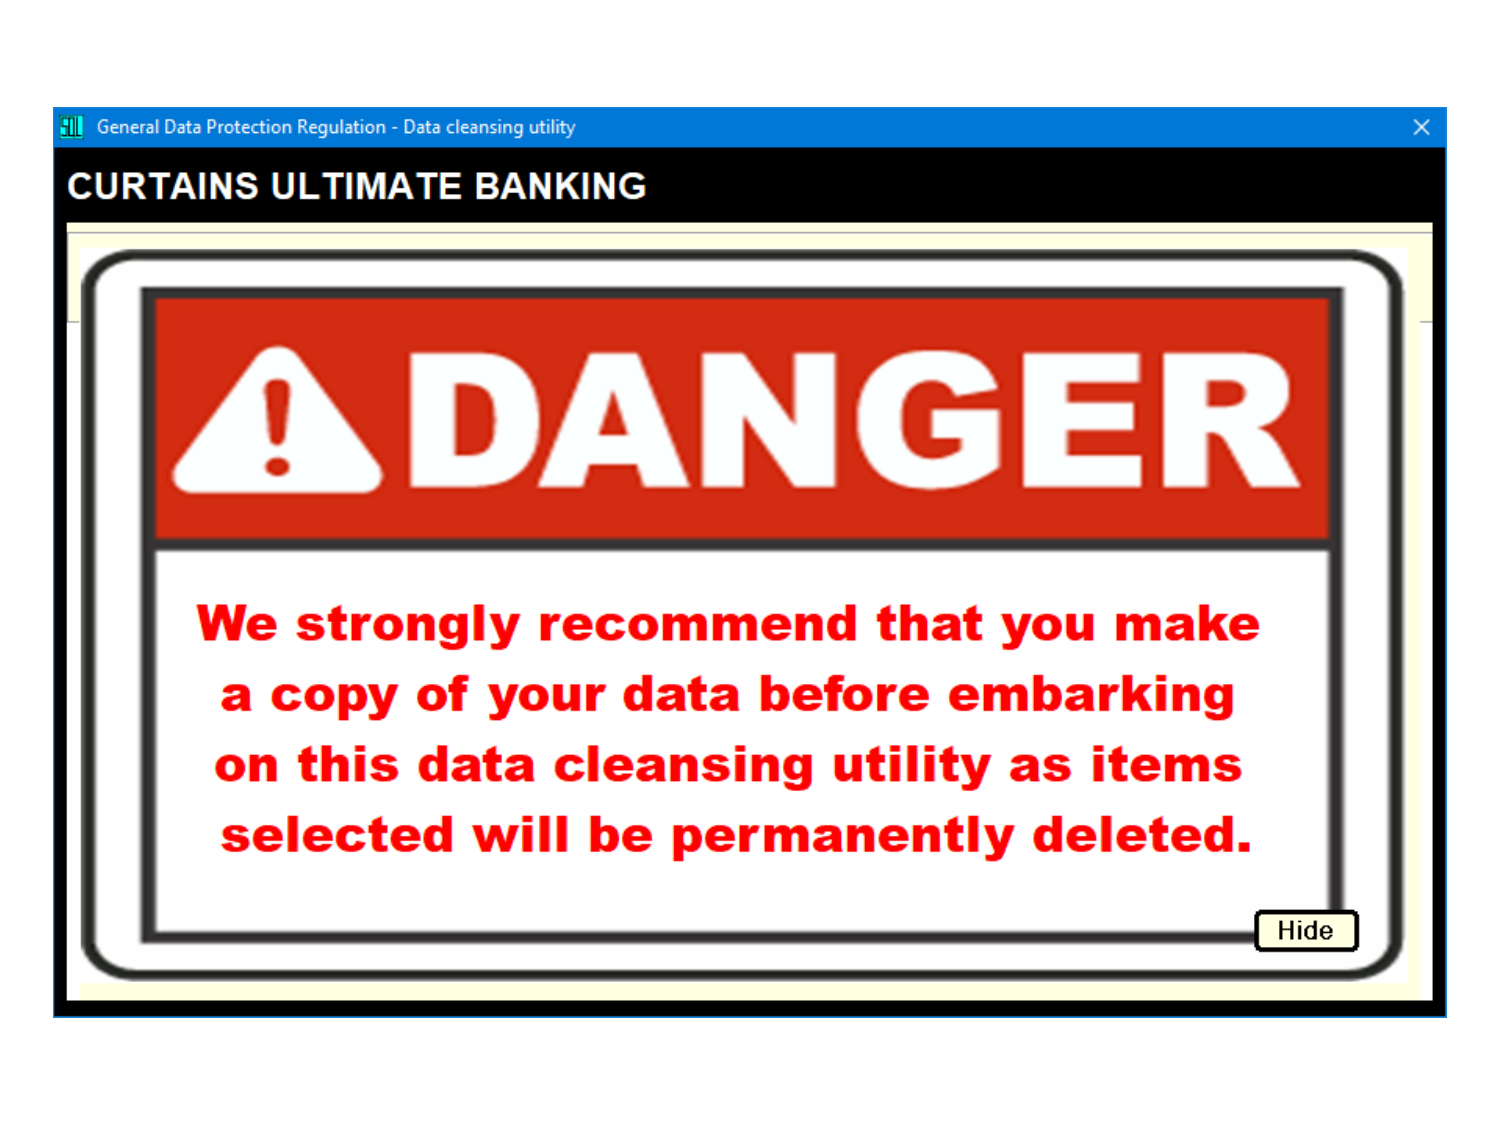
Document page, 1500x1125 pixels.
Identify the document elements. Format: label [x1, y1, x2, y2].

picture [53, 107, 1447, 1018]
